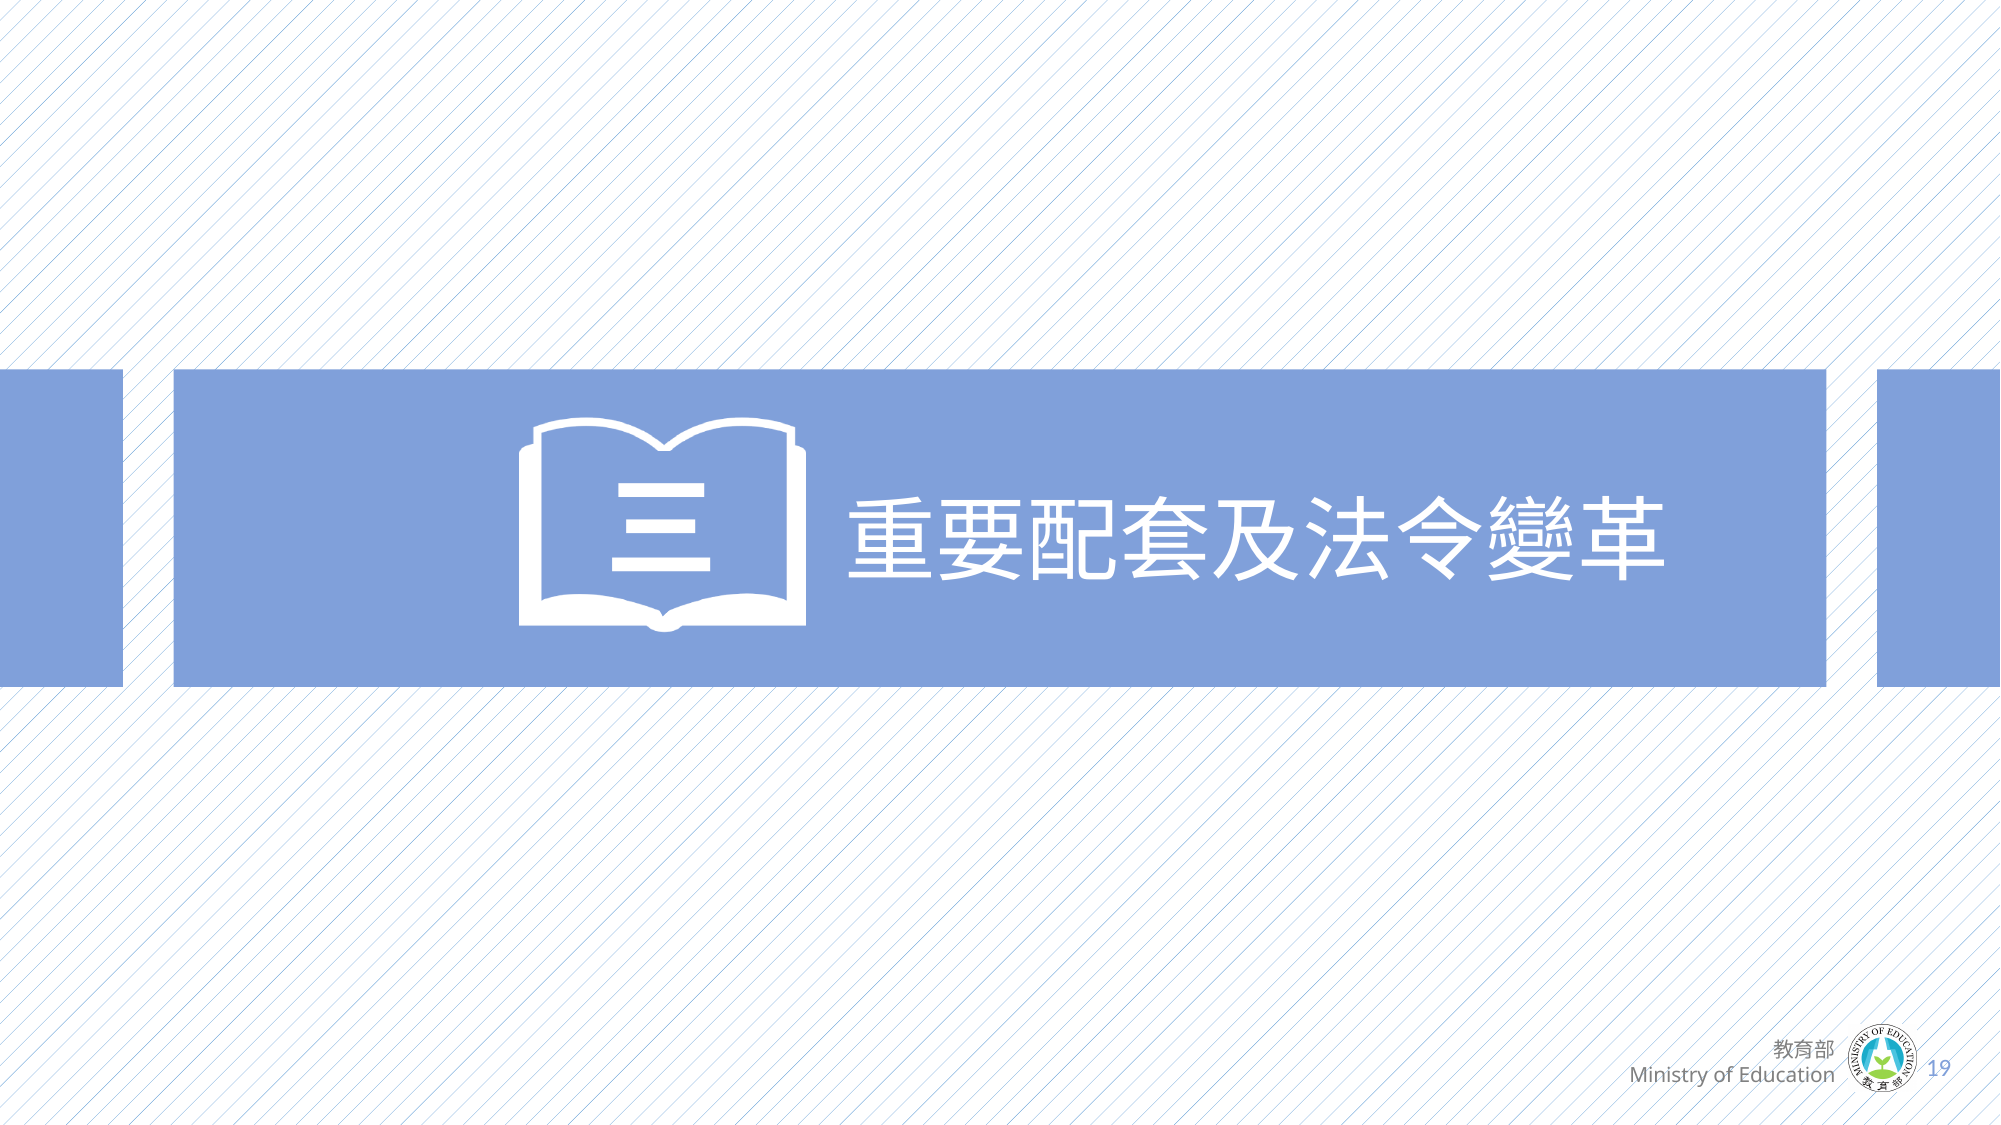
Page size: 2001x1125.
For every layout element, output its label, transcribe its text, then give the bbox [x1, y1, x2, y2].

picture [1848, 1024, 1917, 1092]
text_box [1876, 368, 2000, 688]
picture [519, 381, 806, 668]
slide_number 19 [1917, 1043, 1967, 1089]
text_box [172, 368, 1827, 688]
text_box 重要配套及法令變革 [829, 474, 1685, 709]
text_box [0, 368, 124, 688]
text_box 教育部 Ministry of Education [1614, 1029, 1851, 1094]
